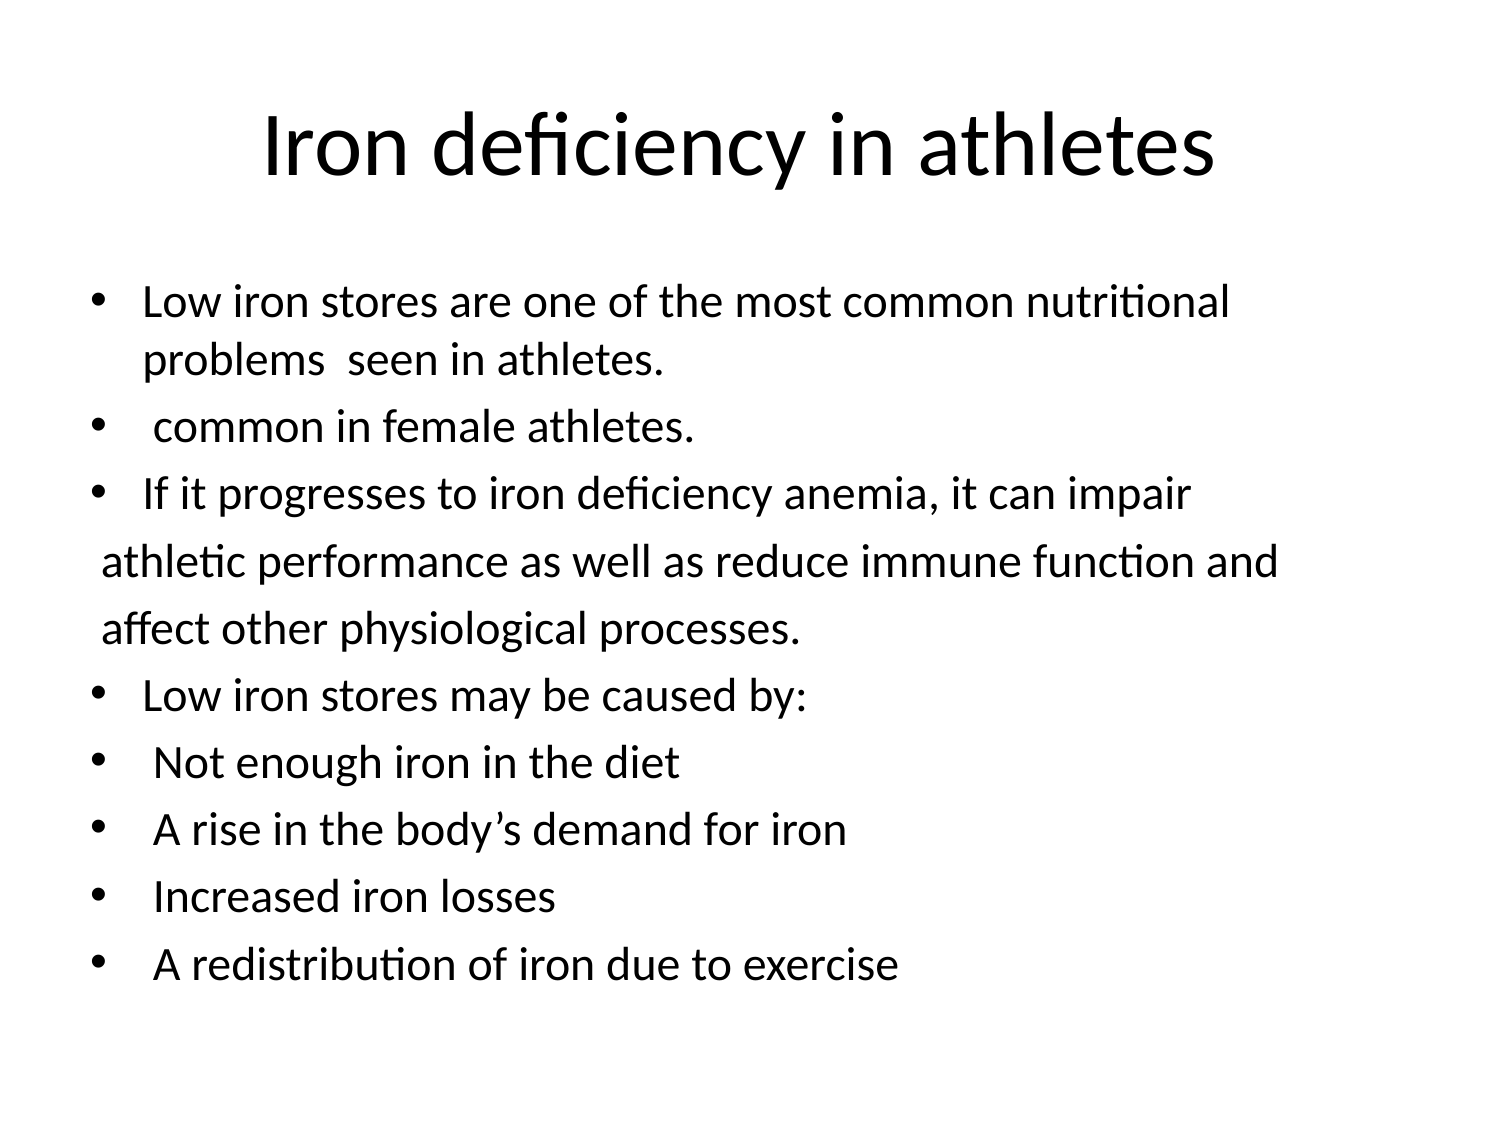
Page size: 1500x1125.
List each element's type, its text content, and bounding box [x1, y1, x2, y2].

title Iron deficiency in athletes [75, 45, 1425, 233]
list Low iron stores are one of the most common nutritional problems seen in athletes. common in female athletes. If it progresses to iron deficiency anemia, it can impair athletic performance as well as reduce immune function and affect other physiological processes. Low iron stores may be caused by: Not enough iron in the diet A rise in the body’s demand for iron Increased iron losses A redistribution of iron due to exercise [75, 262, 1425, 1005]
